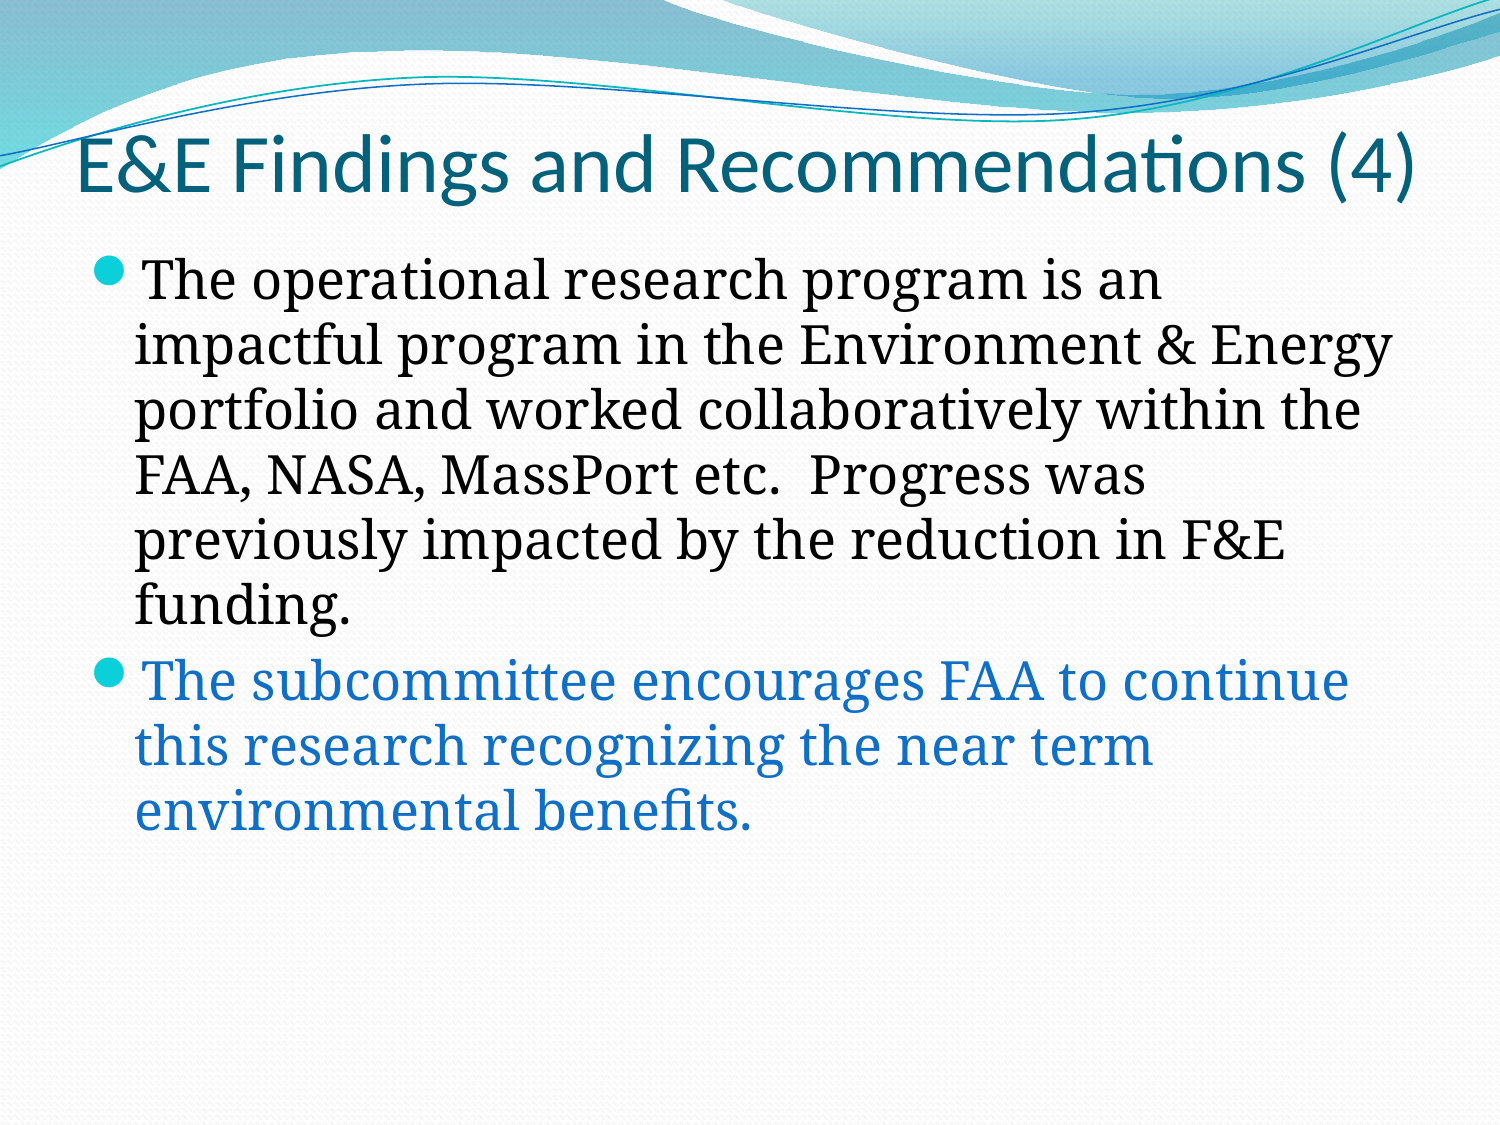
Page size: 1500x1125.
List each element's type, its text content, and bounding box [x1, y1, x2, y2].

list The operational research program is an impactful program in the Environment & Energy portfolio and worked collaboratively within the FAA, NASA, MassPort etc. Progress was previously impacted by the reduction in F&E funding. The subcommittee encourages FAA to continue this research recognizing the near term environmental benefits. [75, 237, 1425, 1000]
title E&E Findings and Recommendations (4) [75, 87, 1425, 210]
